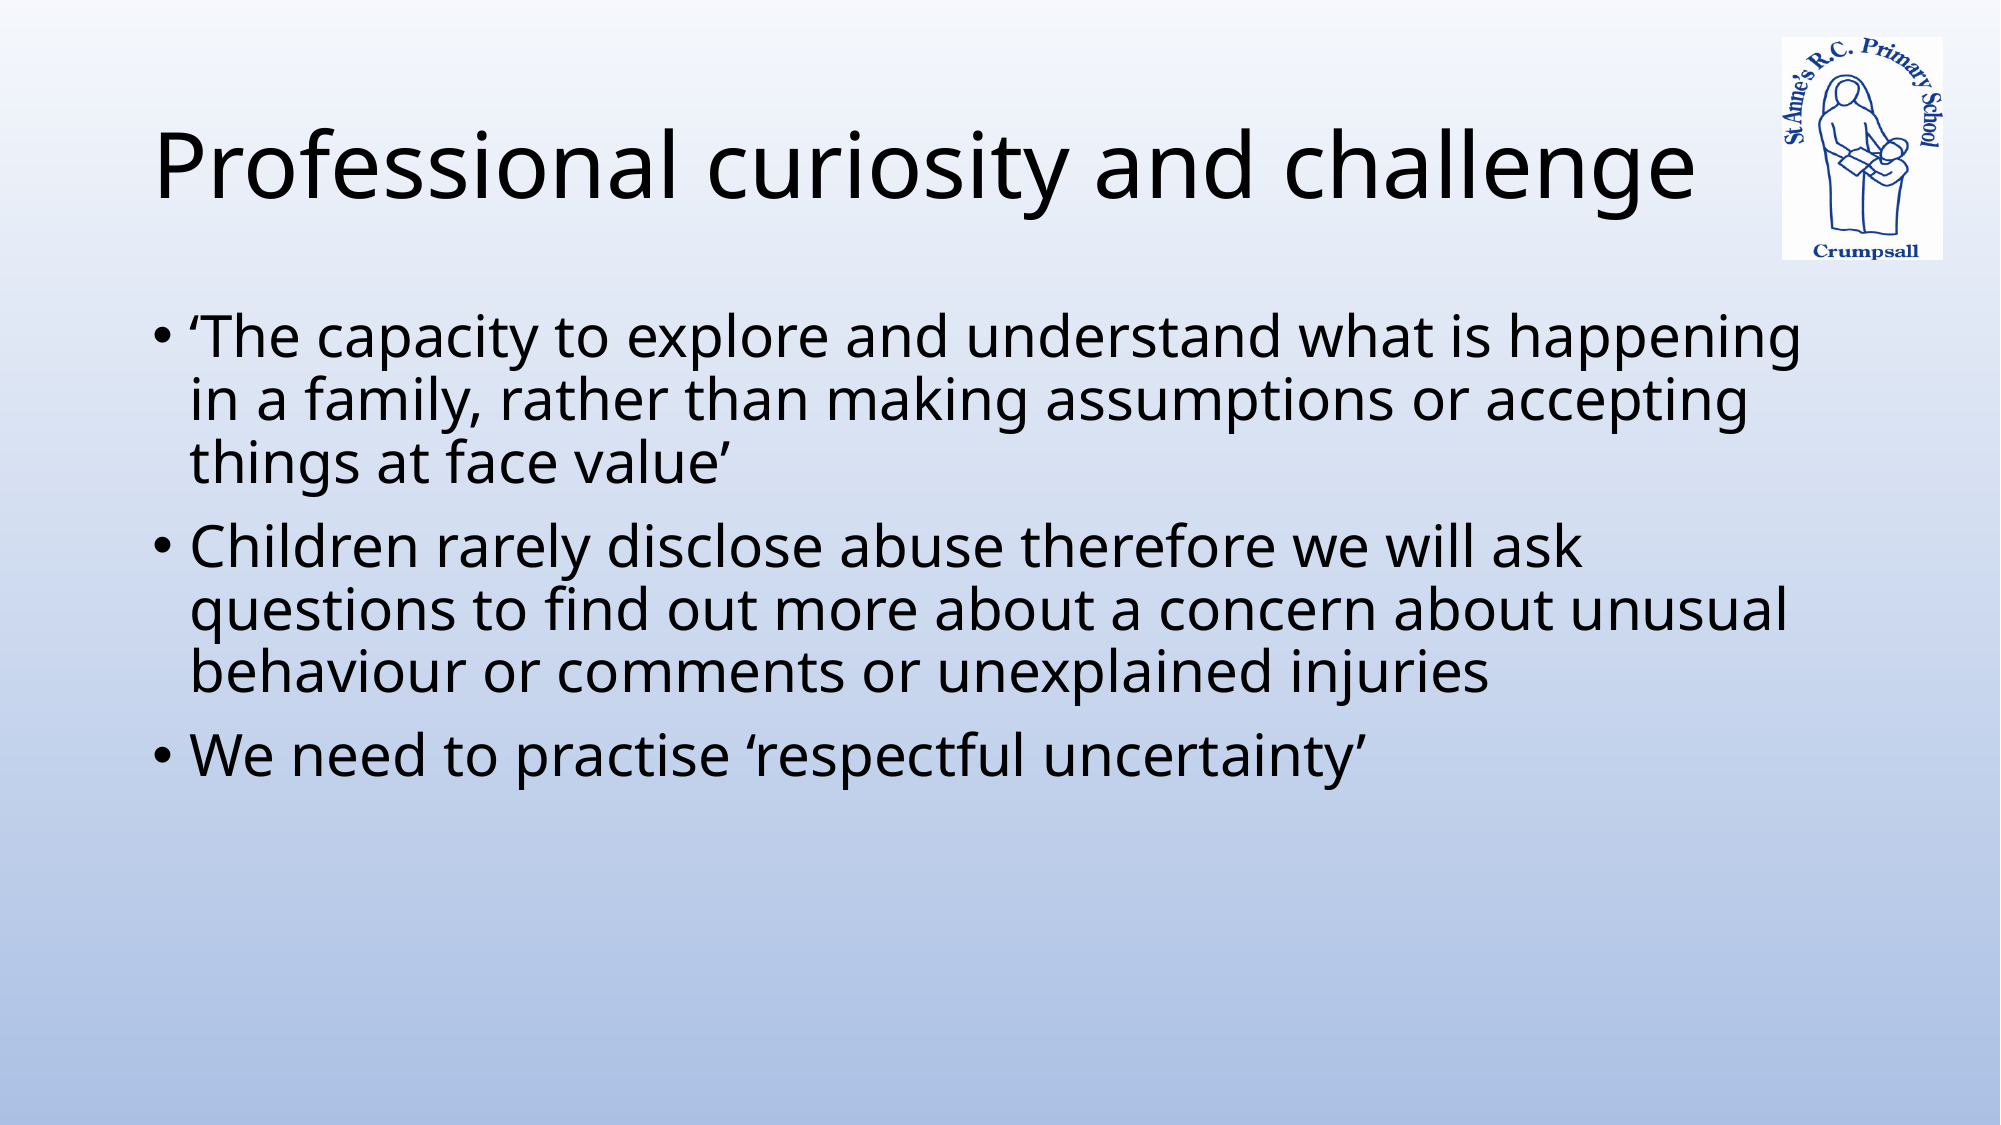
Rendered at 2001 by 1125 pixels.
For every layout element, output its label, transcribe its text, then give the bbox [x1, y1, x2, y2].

picture [1782, 37, 1943, 260]
list ‘The capacity to explore and understand what is happening in a family, rather than making assumptions or accepting things at face value’ Children rarely disclose abuse therefore we will ask questions to find out more about a concern about unusual behaviour or comments or unexplained injuries We need to practise ‘respectful uncertainty’ [137, 299, 1863, 1014]
title Professional curiosity and challenge [137, 59, 1863, 278]
